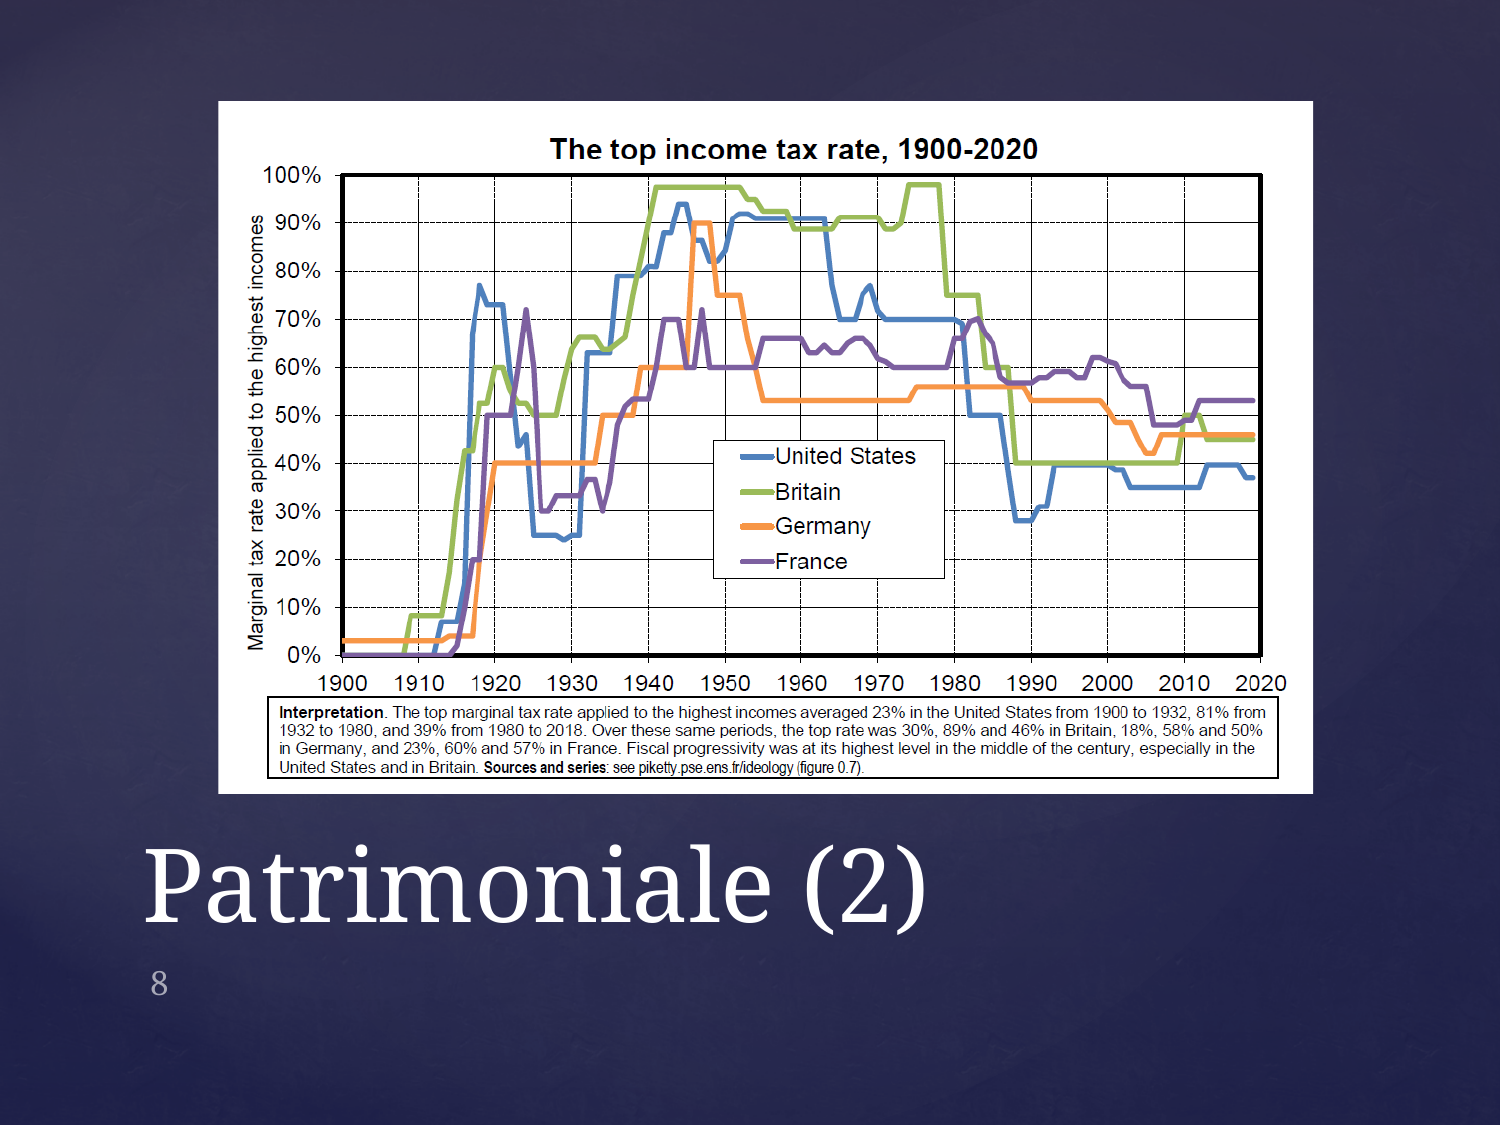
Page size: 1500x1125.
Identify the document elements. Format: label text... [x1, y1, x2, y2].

title Patrimoniale (2) [127, 800, 1365, 950]
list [217, 101, 1314, 794]
slide_number 8 [135, 958, 485, 1009]
